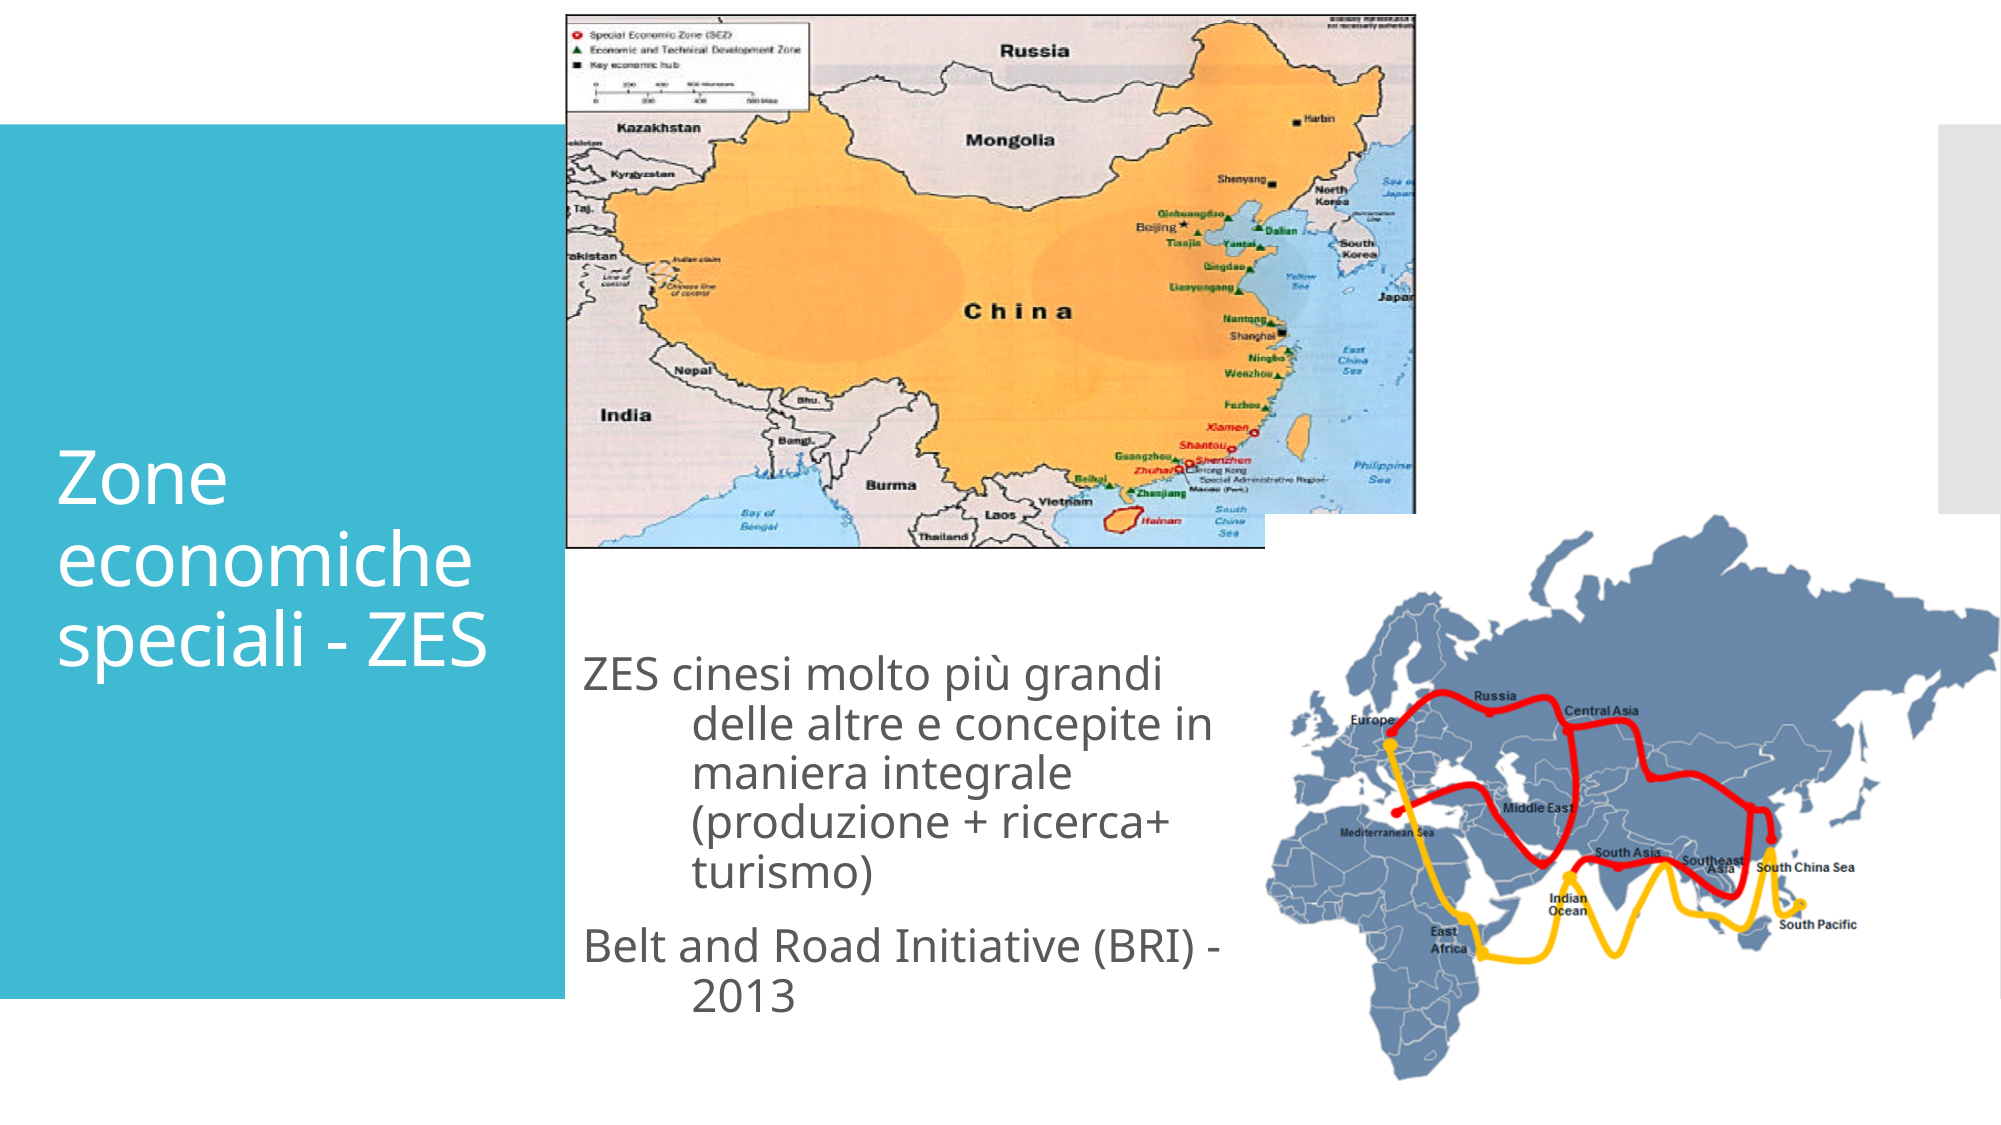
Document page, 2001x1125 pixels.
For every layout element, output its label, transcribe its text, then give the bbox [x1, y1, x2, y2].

list ZES cinesi molto più grandi delle altre e concepite in maniera integrale (produzione + ricerca+ turismo) Belt and Road Initiative (BRI) - 2013 [565, 643, 1265, 1042]
title Zone economiche speciali - ZES [41, 184, 525, 940]
picture [565, 12, 2000, 1082]
